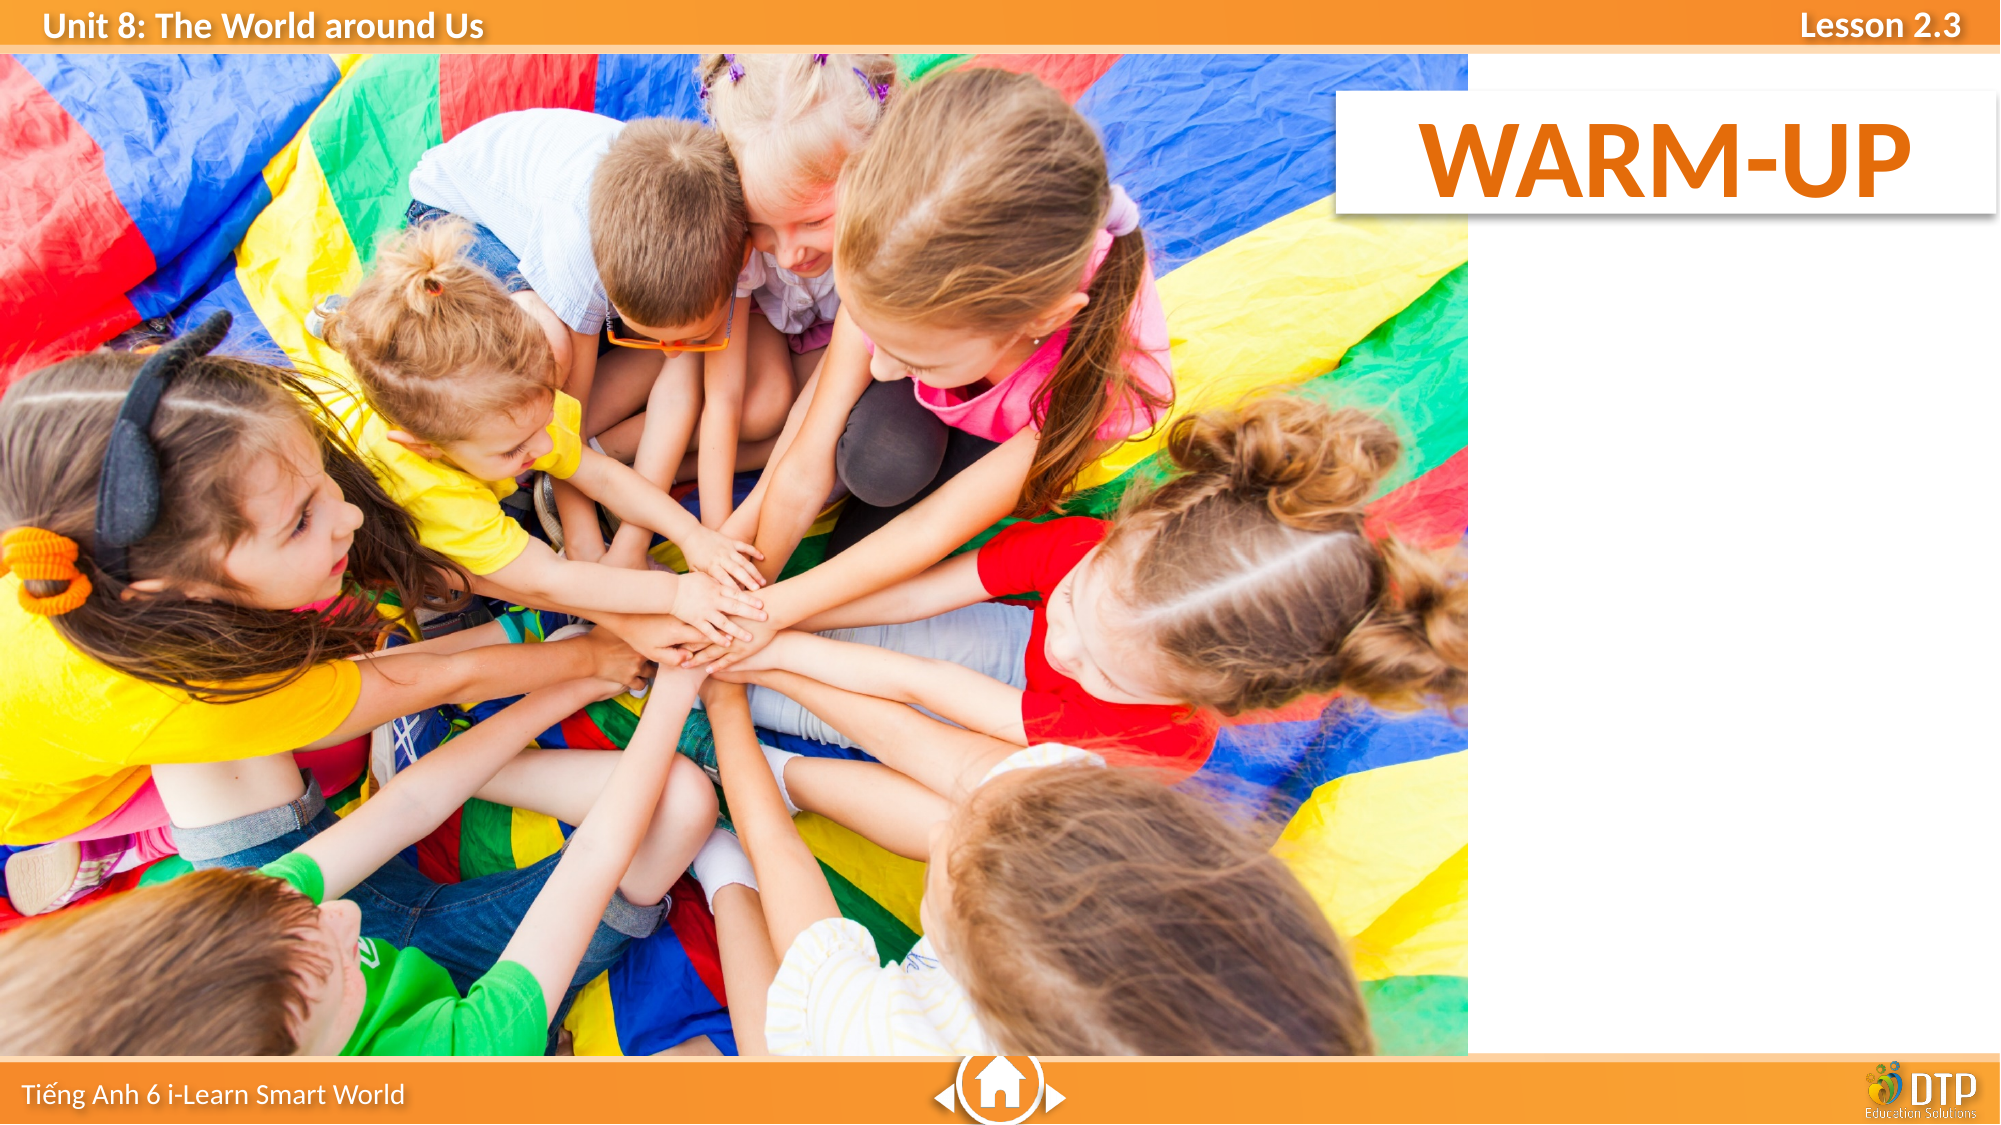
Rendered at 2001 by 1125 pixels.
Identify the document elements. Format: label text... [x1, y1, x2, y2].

picture [0, 0, 2000, 1125]
text_box WARM-UP [1473, 90, 1997, 214]
